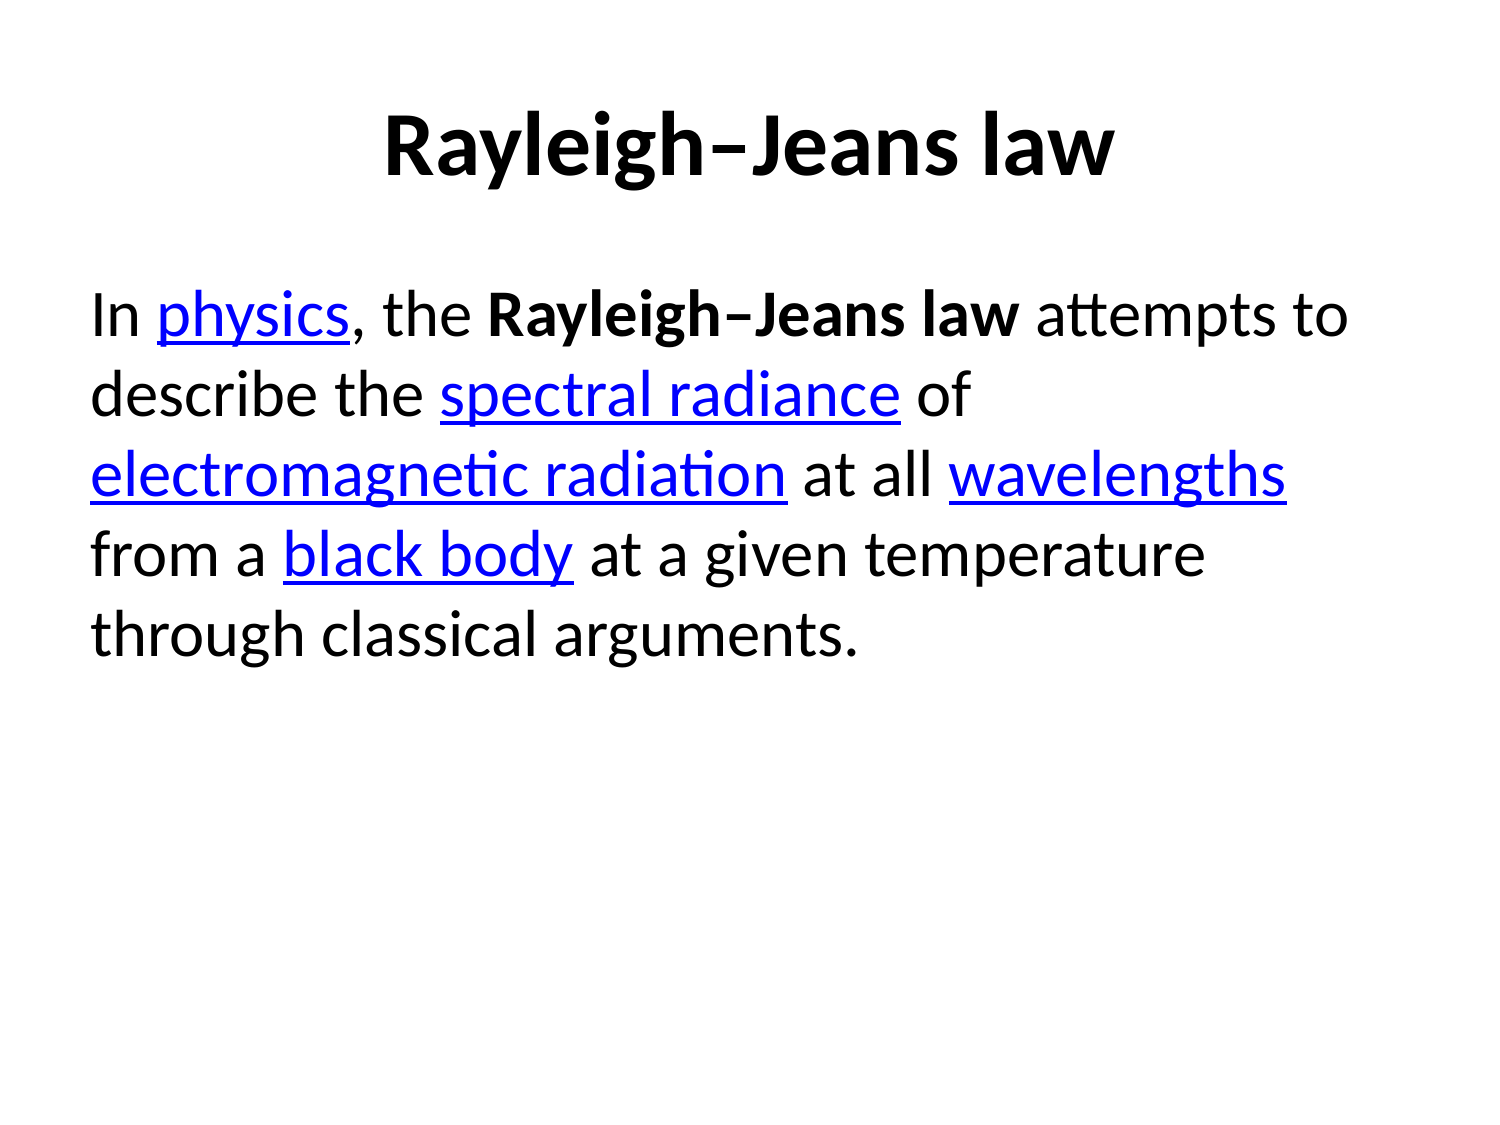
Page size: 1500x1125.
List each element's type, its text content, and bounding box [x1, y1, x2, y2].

title Rayleigh–Jeans law [75, 45, 1425, 233]
list In physics, the Rayleigh–Jeans law attempts to describe the spectral radiance of electromagnetic radiation at all wavelengths from a black body at a given temperature through classical arguments. [75, 262, 1425, 1005]
